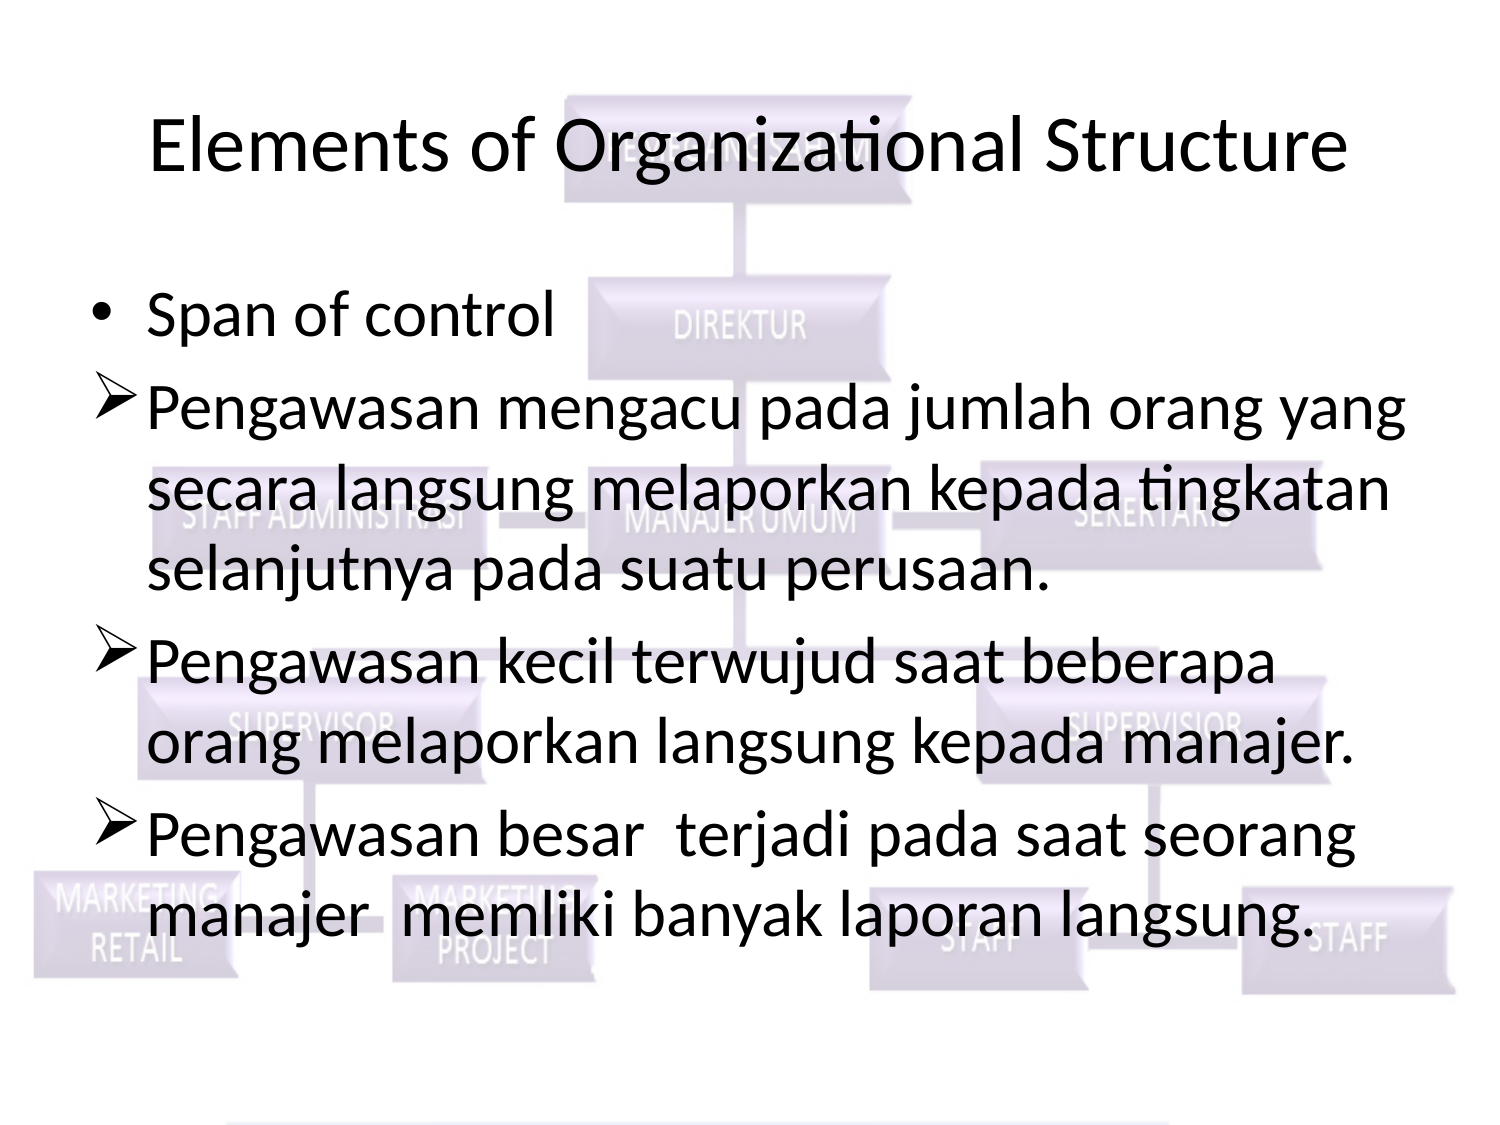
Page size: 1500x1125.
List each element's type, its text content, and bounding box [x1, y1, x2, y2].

title Elements of Organizational Structure [75, 45, 1425, 233]
list Span of control Pengawasan mengacu pada jumlah orang yang secara langsung melaporkan kepada tingkatan selanjutnya pada suatu perusaan. Pengawasan kecil terwujud saat beberapa orang melaporkan langsung kepada manajer. Pengawasan besar terjadi pada saat seorang manajer memliki banyak laporan langsung. [75, 262, 1425, 1005]
